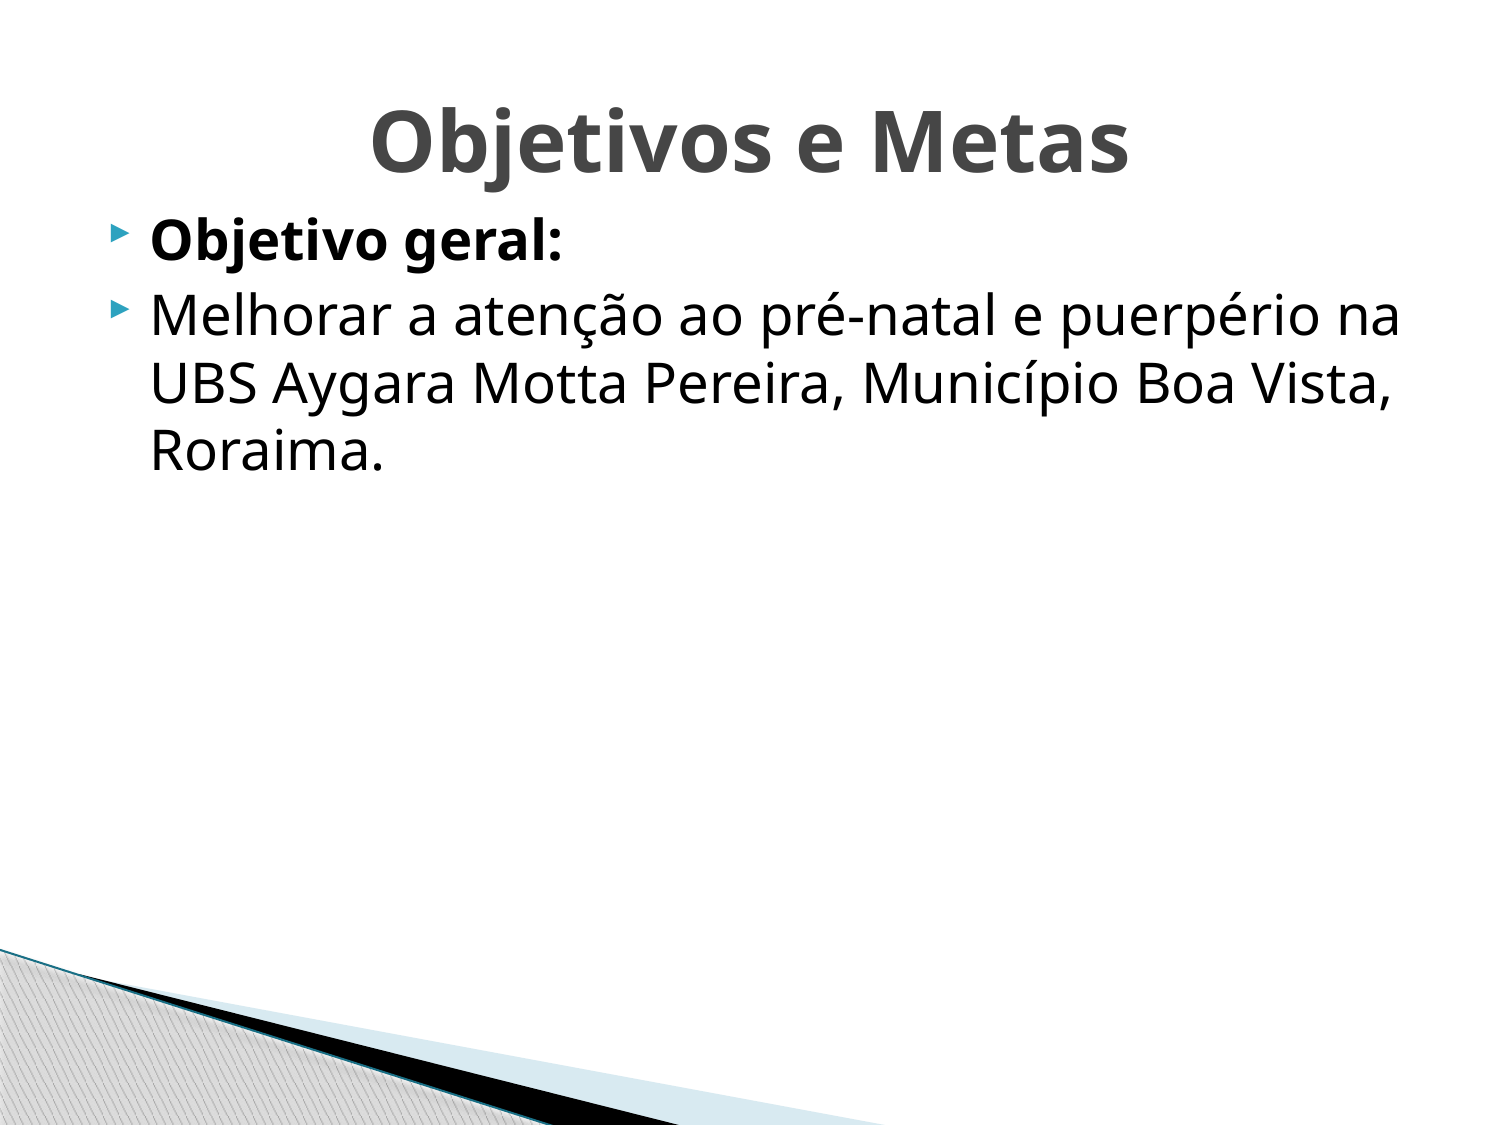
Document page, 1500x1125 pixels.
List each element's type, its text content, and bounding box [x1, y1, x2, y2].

title Objetivos e Metas [75, 45, 1425, 233]
list Objetivo geral: Melhorar a atenção ao pré-natal e puerpério na UBS Aygara Motta Pereira, Município Boa Vista, Roraima. [75, 233, 1425, 1059]
